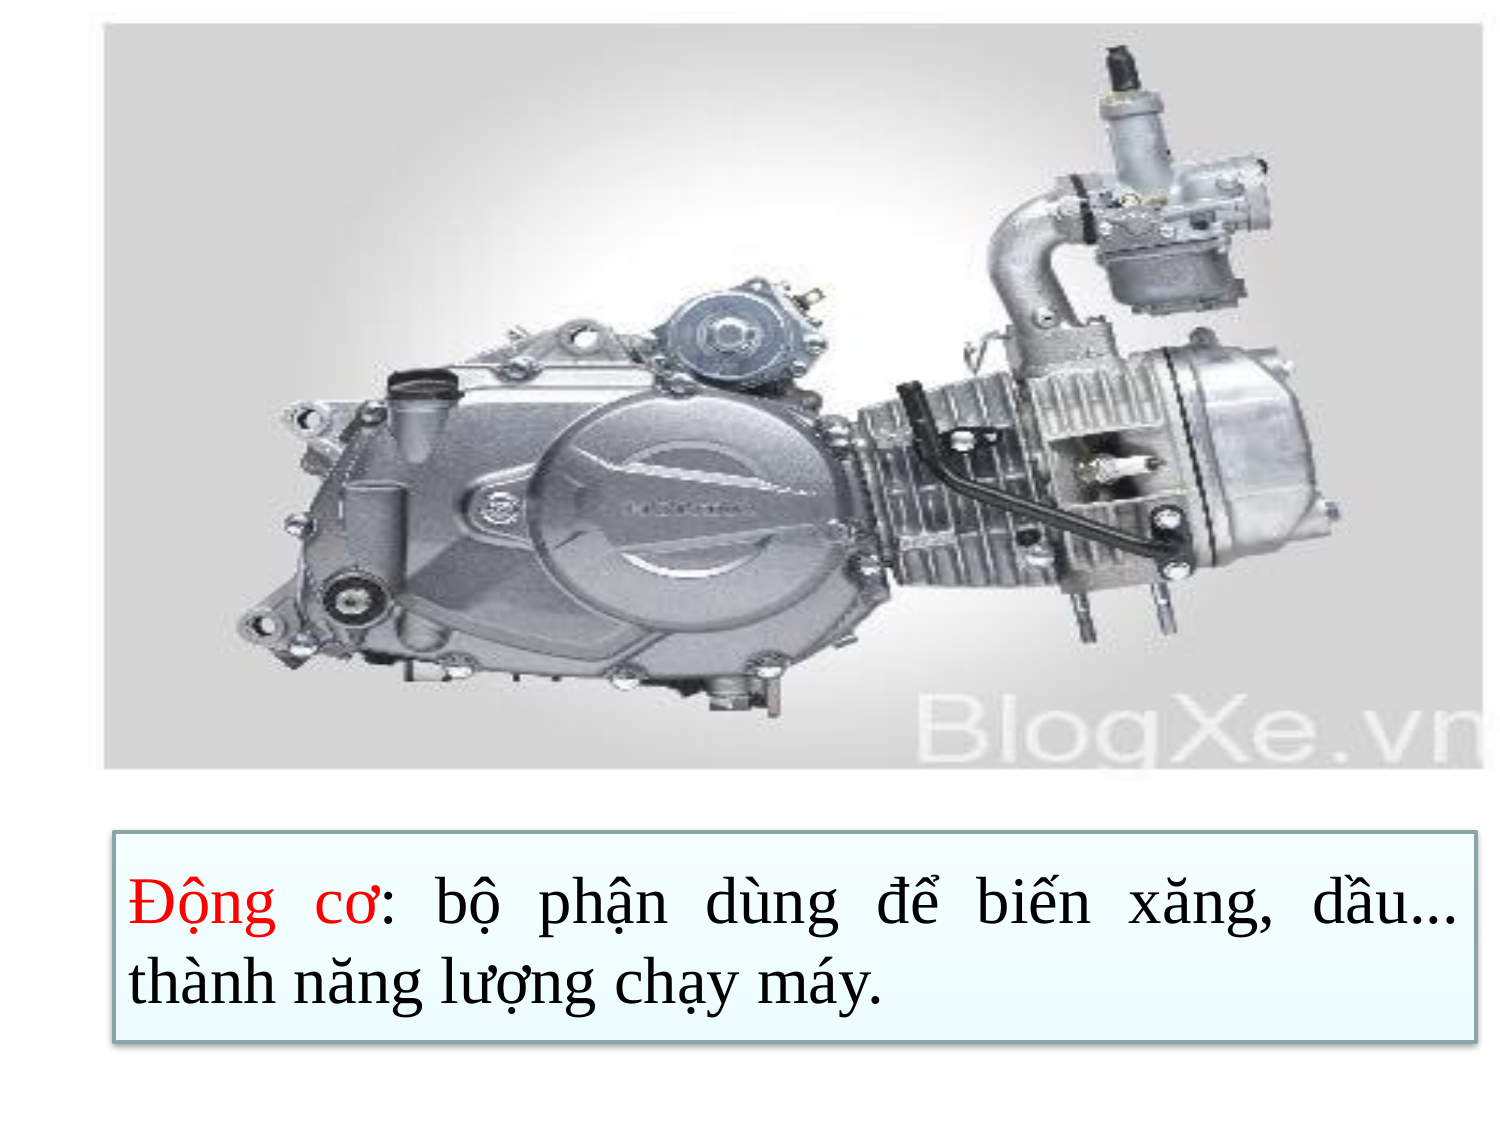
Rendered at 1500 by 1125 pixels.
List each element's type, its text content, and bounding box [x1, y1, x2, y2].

title Động cơ: bộ phận dùng để biến xăng, dầu... thành năng lượng chạy máy. [113, 831, 1477, 1043]
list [89, 12, 1500, 782]
